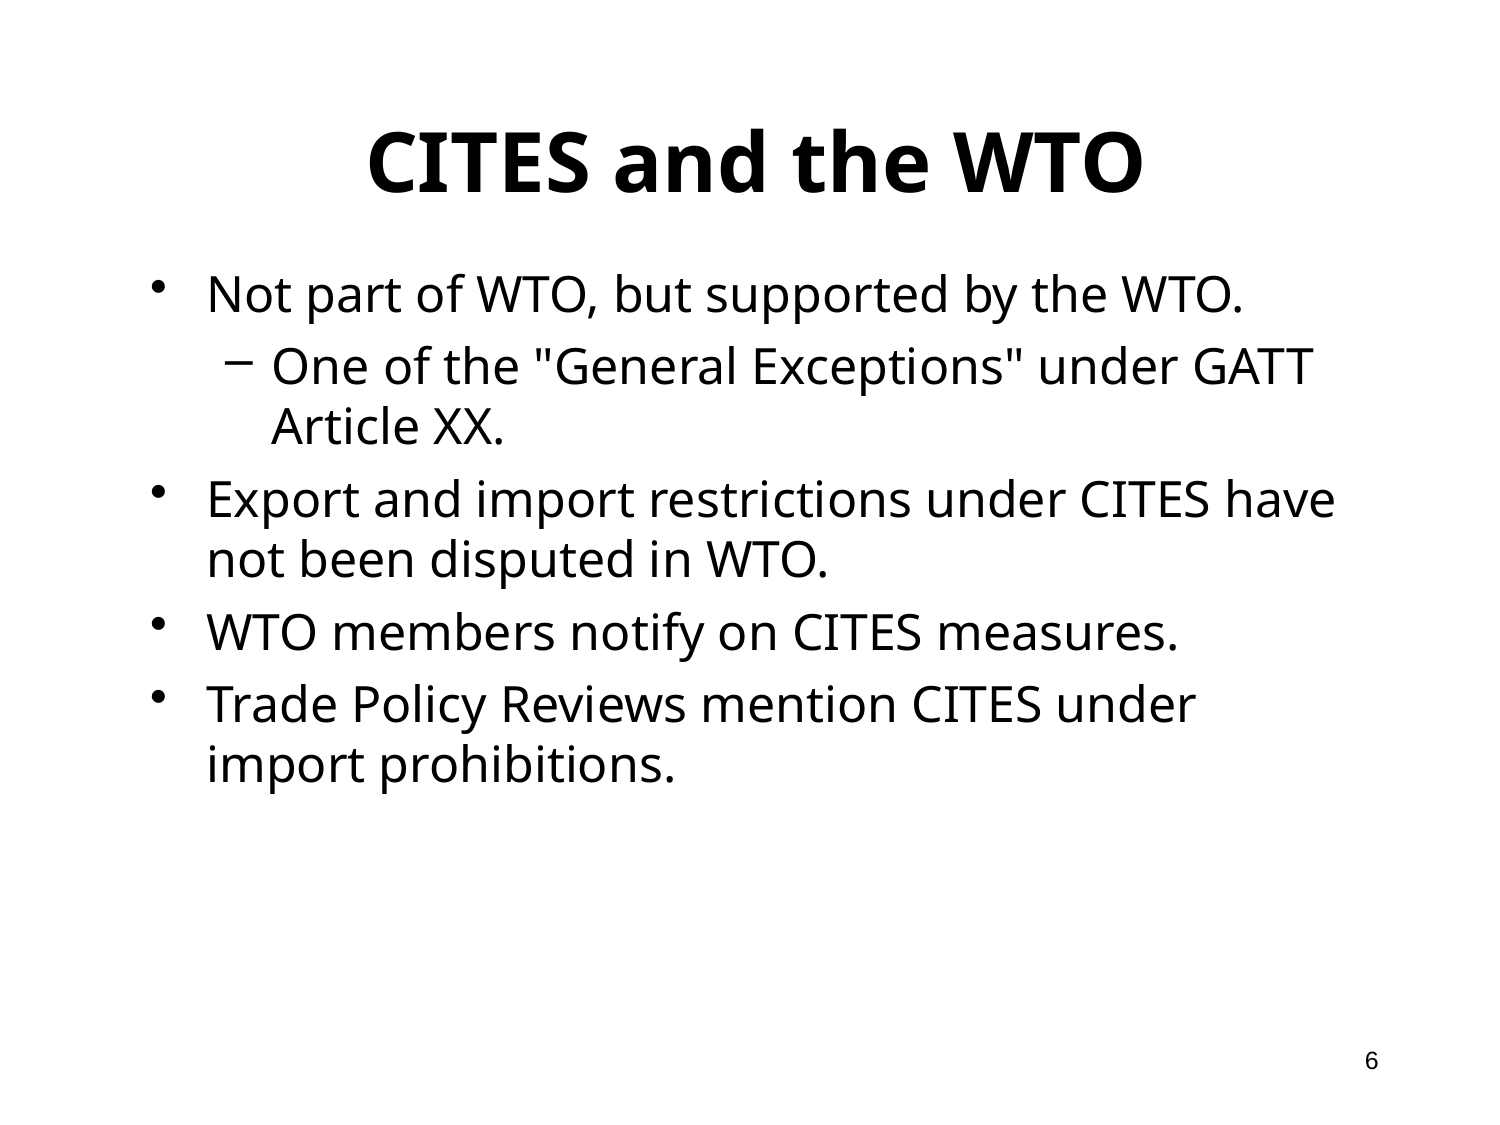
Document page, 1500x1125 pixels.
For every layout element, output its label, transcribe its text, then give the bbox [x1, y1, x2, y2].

list Not part of WTO, but supported by the WTO. One of the "General Exceptions" under GATT Article XX. Export and import restrictions under CITES have not been disputed in WTO. WTO members notify on CITES measures. Trade Policy Reviews mention CITES under import prohibitions. [149, 262, 1351, 1076]
title CITES and the WTO [62, 93, 1451, 226]
